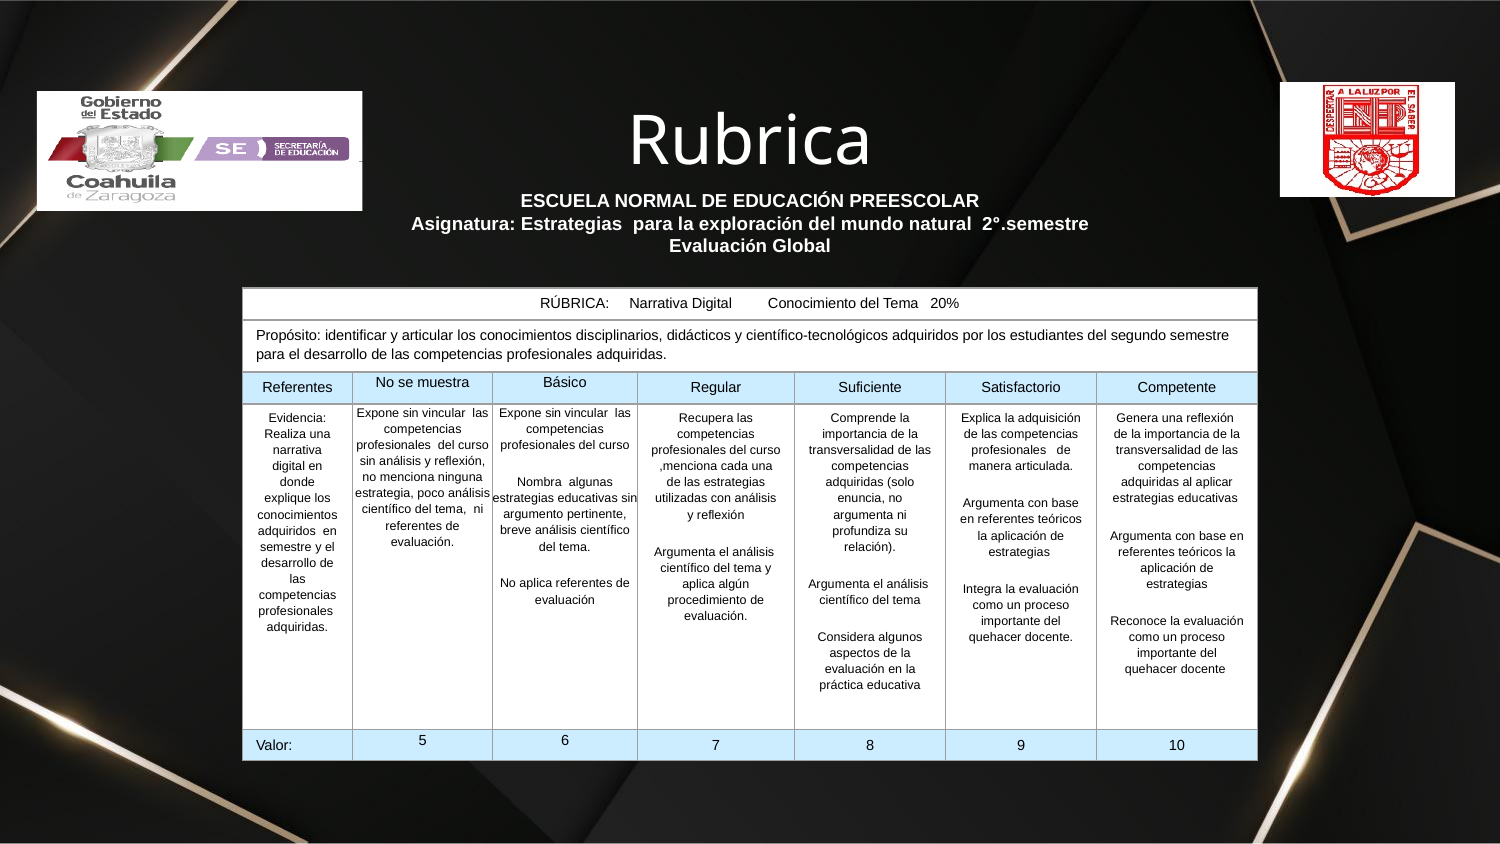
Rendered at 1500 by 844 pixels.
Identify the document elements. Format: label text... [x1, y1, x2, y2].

table_cell 6 [493, 730, 637, 760]
table_cell 10 [1097, 730, 1257, 760]
title Rubrica [114, 80, 1386, 189]
table_cell Recupera las competencias profesionales del curso ,menciona cada una de las estrategias utilizadas con análisis y reflexión Argumenta el análisis científico del tema y aplica algún procedimiento de evaluación. [638, 405, 794, 729]
table_cell Propósito: identificar y articular los conocimientos disciplinarios, didácticos y científico-tecnológicos adquiridos por los estudiantes del segundo semestre para el desarrollo de las competencias profesionales adquiridas. [243, 328, 1257, 371]
table_cell Expone sin vincular las competencias profesionales del curso sin análisis y reflexión, no menciona ninguna estrategia, poco análisis científico del tema, ni referentes de evaluación. [353, 405, 492, 729]
table_cell Básico [493, 373, 637, 403]
table_cell 8 [795, 730, 945, 760]
table_cell Comprende la importancia de la transversalidad de las competencias adquiridas (solo enuncia, no argumenta ni profundiza su relación). Argumenta el análisis científico del tema Considera algunos aspectos de la evaluación en la práctica educativa [795, 405, 945, 729]
text_box ESCUELA NORMAL DE EDUCACIÓN PREESCOLAR Asignatura: Estrategias para la exploración del mundo natural 2º.semestre Evaluación Global [331, 181, 1169, 264]
picture [0, 0, 1500, 844]
table_cell Genera una reflexión de la importancia de la transversalidad de las competencias adquiridas al aplicar estrategias educativas Argumenta con base en referentes teóricos la aplicación de estrategias Reconoce la evaluación como un proceso importante del quehacer docente [1097, 405, 1257, 729]
table_cell Explica la adquisición de las competencias profesionales de manera articulada. Argumenta con base en referentes teóricos la aplicación de estrategias Integra la evaluación como un proceso importante del quehacer docente. [946, 405, 1096, 729]
table_cell Evidencia: Realiza una narrativa digital en donde explique los conocimientos adquiridos en semestre y el desarrollo de las competencias profesionales adquiridas. [243, 405, 352, 729]
table_cell Regular [638, 373, 794, 403]
table_cell Expone sin vincular las competencias profesionales del curso Nombra algunas estrategias educativas sin argumento pertinente, breve análisis científico del tema. No aplica referentes de evaluación [493, 405, 637, 729]
table_cell Suficiente [795, 373, 945, 403]
table_cell Competente [1097, 373, 1257, 403]
table_cell 9 [946, 730, 1096, 760]
table_cell Satisfactorio [946, 373, 1096, 403]
table_cell Referentes [243, 373, 352, 403]
text_box [50, 252, 1500, 328]
table_cell Valor: [243, 730, 352, 760]
table_cell 5 [353, 730, 492, 760]
table_cell 7 [638, 730, 794, 760]
table_cell No se muestra [353, 373, 492, 403]
